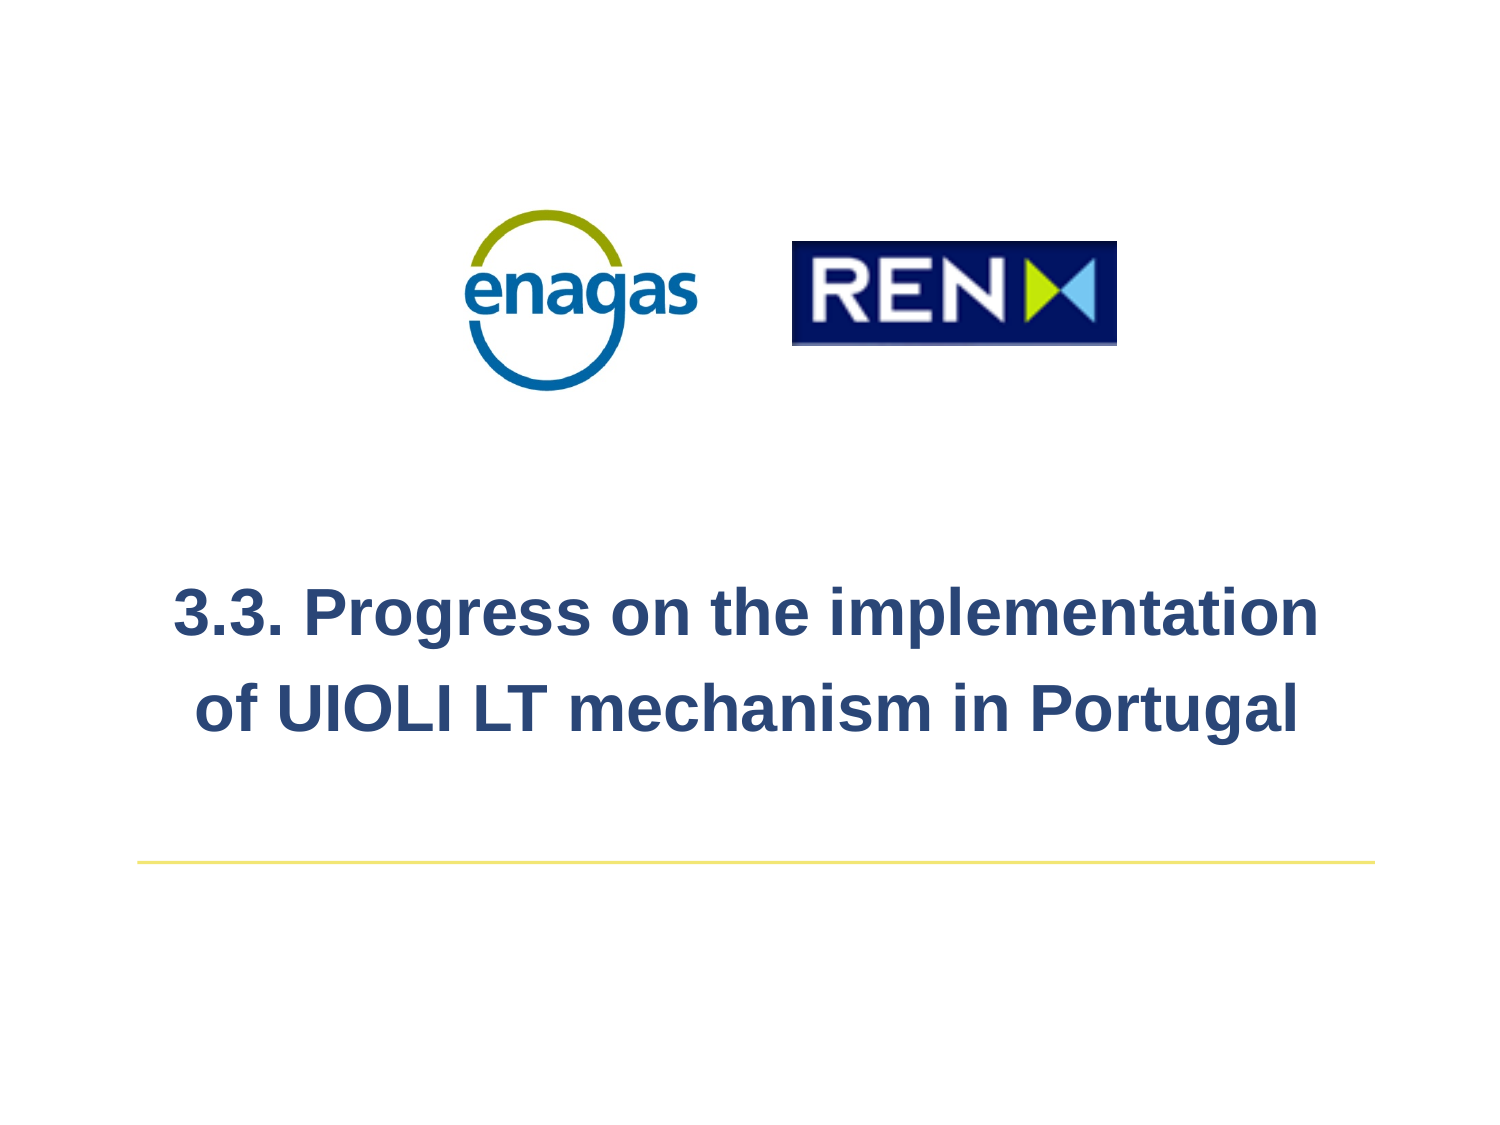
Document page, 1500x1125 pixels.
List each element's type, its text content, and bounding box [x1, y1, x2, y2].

text_box 3.3. Progress on the implementation of UIOLI LT mechanism in Portugal [157, 510, 1339, 787]
picture [792, 241, 1117, 346]
picture [463, 208, 699, 392]
